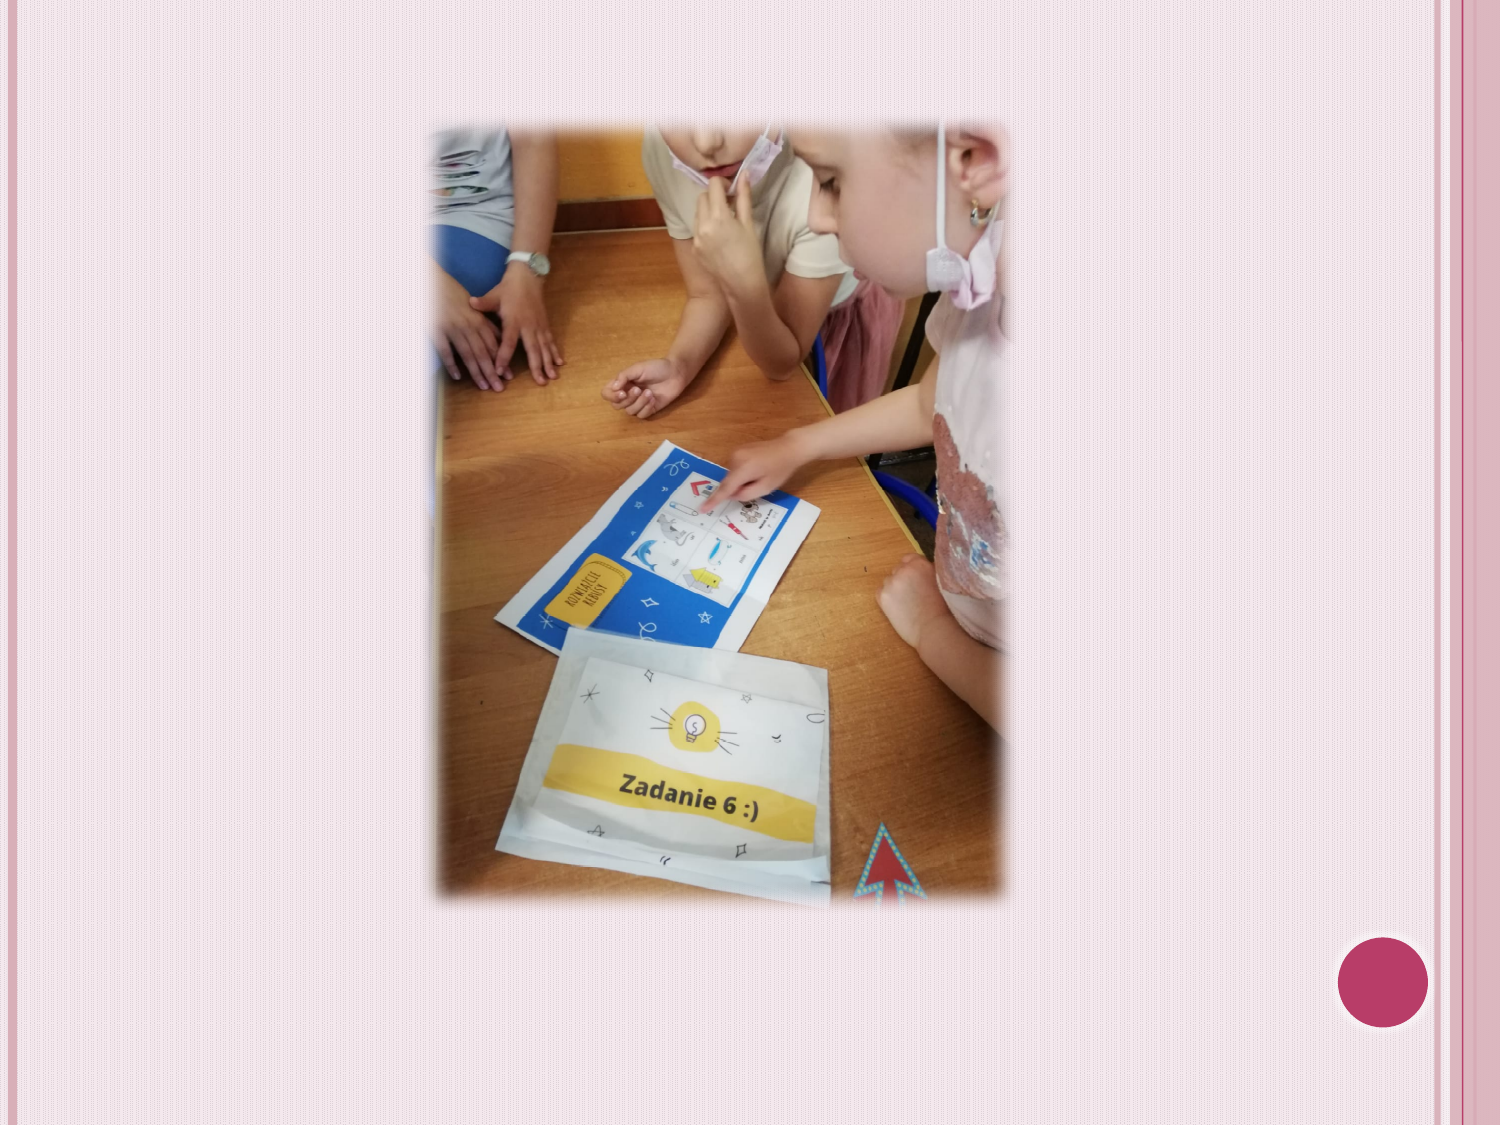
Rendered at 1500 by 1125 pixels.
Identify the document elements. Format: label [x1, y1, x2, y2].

list [418, 113, 1020, 914]
